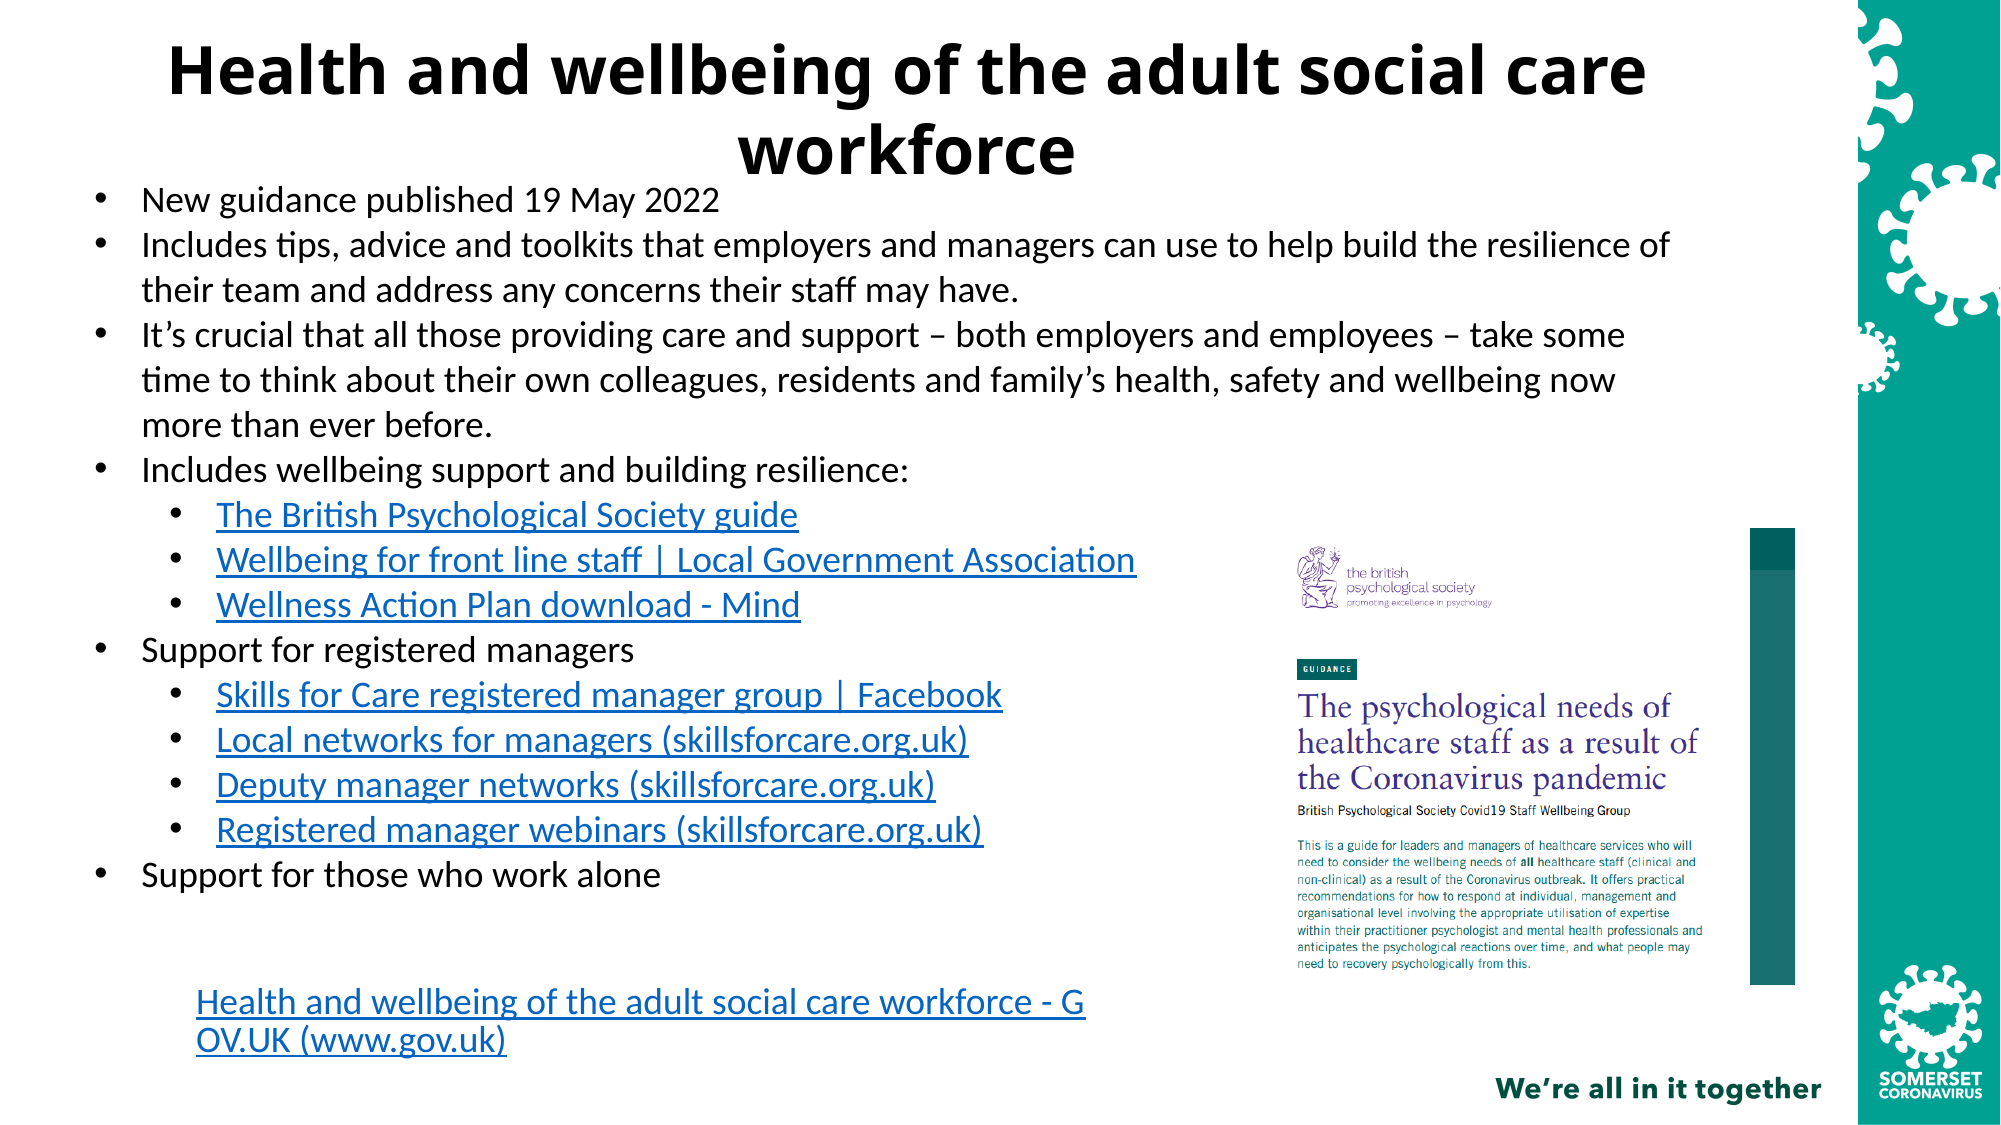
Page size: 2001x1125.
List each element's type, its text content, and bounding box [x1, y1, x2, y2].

text_box Health and wellbeing of the adult social care workforce - GOV.UK (www.gov.uk) [181, 969, 1112, 1030]
picture [0, 0, 2001, 1125]
text_box Health and wellbeing of the adult social care workforce [103, 20, 1712, 107]
text_box New guidance published 19 May 2022 Includes tips, advice and toolkits that employers and managers can use to help build the resilience of their team and address any concerns their staff may have. It’s crucial that all those providing care and support – both employers and employees – take some time to think about their own colleagues, residents and family’s health, safety and wellbeing now more than ever before. Includes wellbeing support and building resilience: The British Psychological Society guide Wellbeing for front line staff | Local Government Association Wellness Action Plan download - Mind Support for registered managers Skills for Care registered manager group | Facebook Local networks for managers (skillsforcare.org.uk) Deputy manager networks (skillsforcare.org.uk) Registered manager webinars (skillsforcare.org.uk) Support for those who work alone [79, 107, 1716, 1125]
